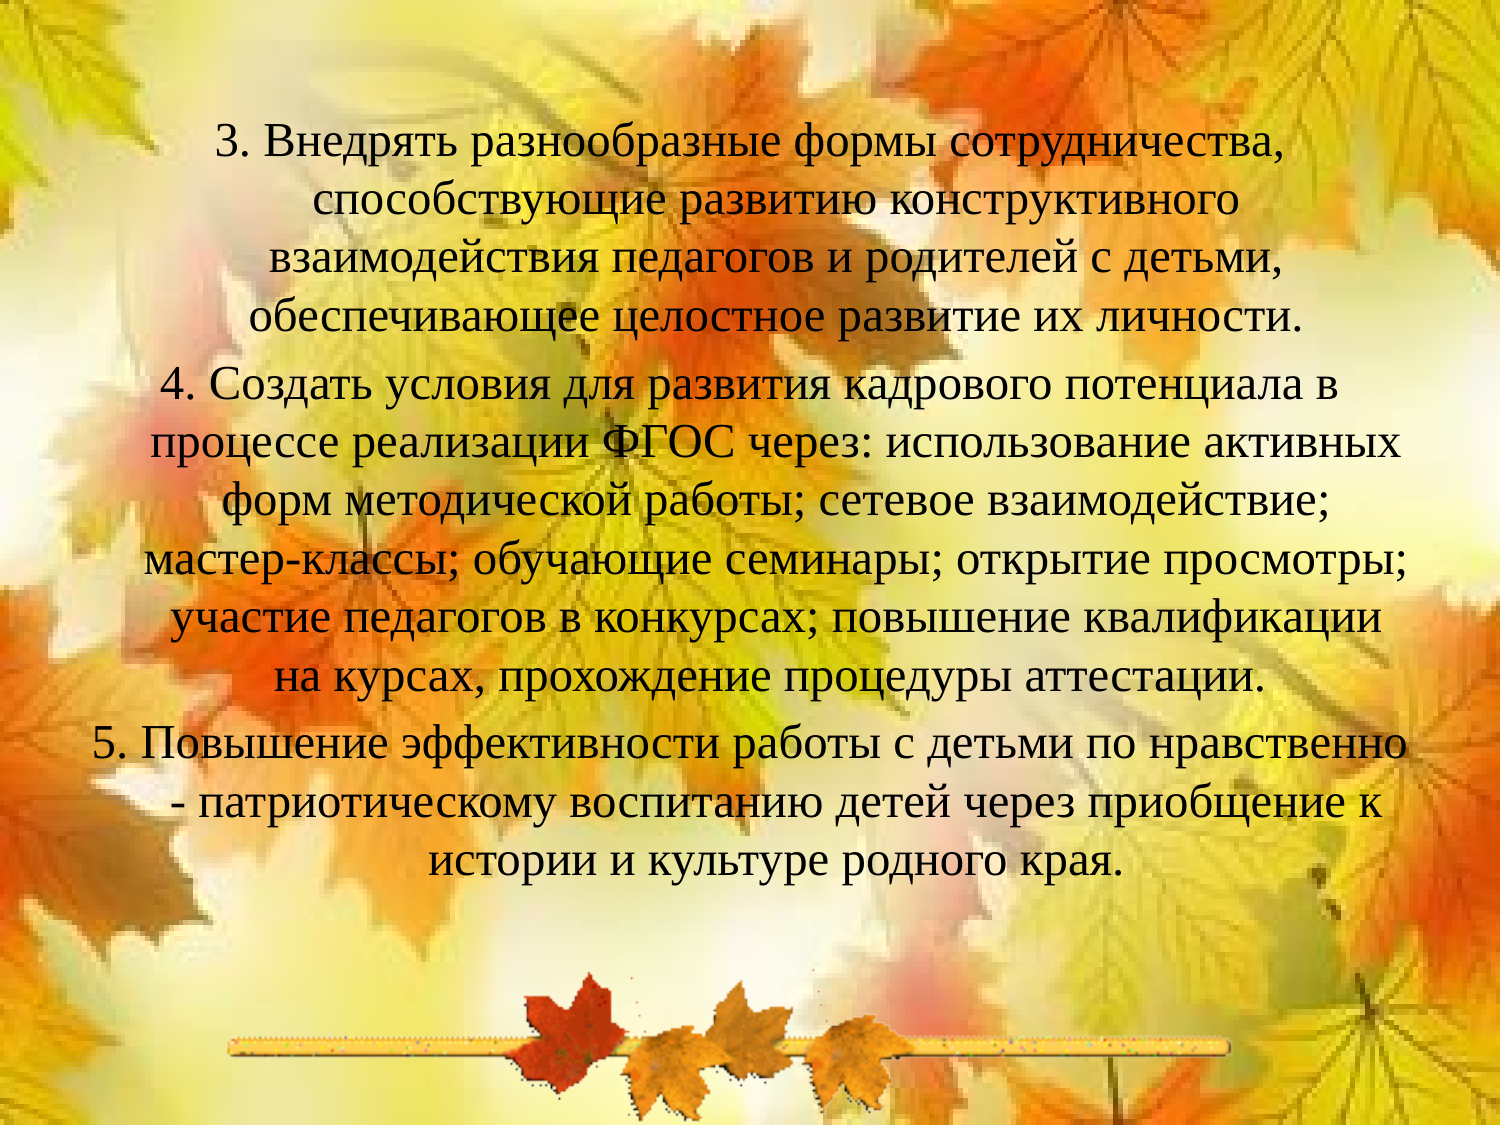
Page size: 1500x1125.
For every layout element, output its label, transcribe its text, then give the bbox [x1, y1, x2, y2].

picture [0, 0, 1500, 1125]
list 3. Внедрять разнообразные формы сотрудничества, способствующие развитию конструктивного взаимодействия педагогов и родителей с детьми, обеспечивающее целостное развитие их личности. 4. Создать условия для развития кадрового потенциала в процессе реализации ФГОС через: использование активных форм методической работы; сетевое взаимодействие; мастер-классы; обучающие семинары; открытие просмотры; участие педагогов в конкурсах; повышение квалификации на курсах, прохождение процедуры аттестации. 5. Повышение эффективности работы с детьми по нравственно - патриотическому воспитанию детей через приобщение к истории и культуре родного края. [75, 99, 1425, 1005]
